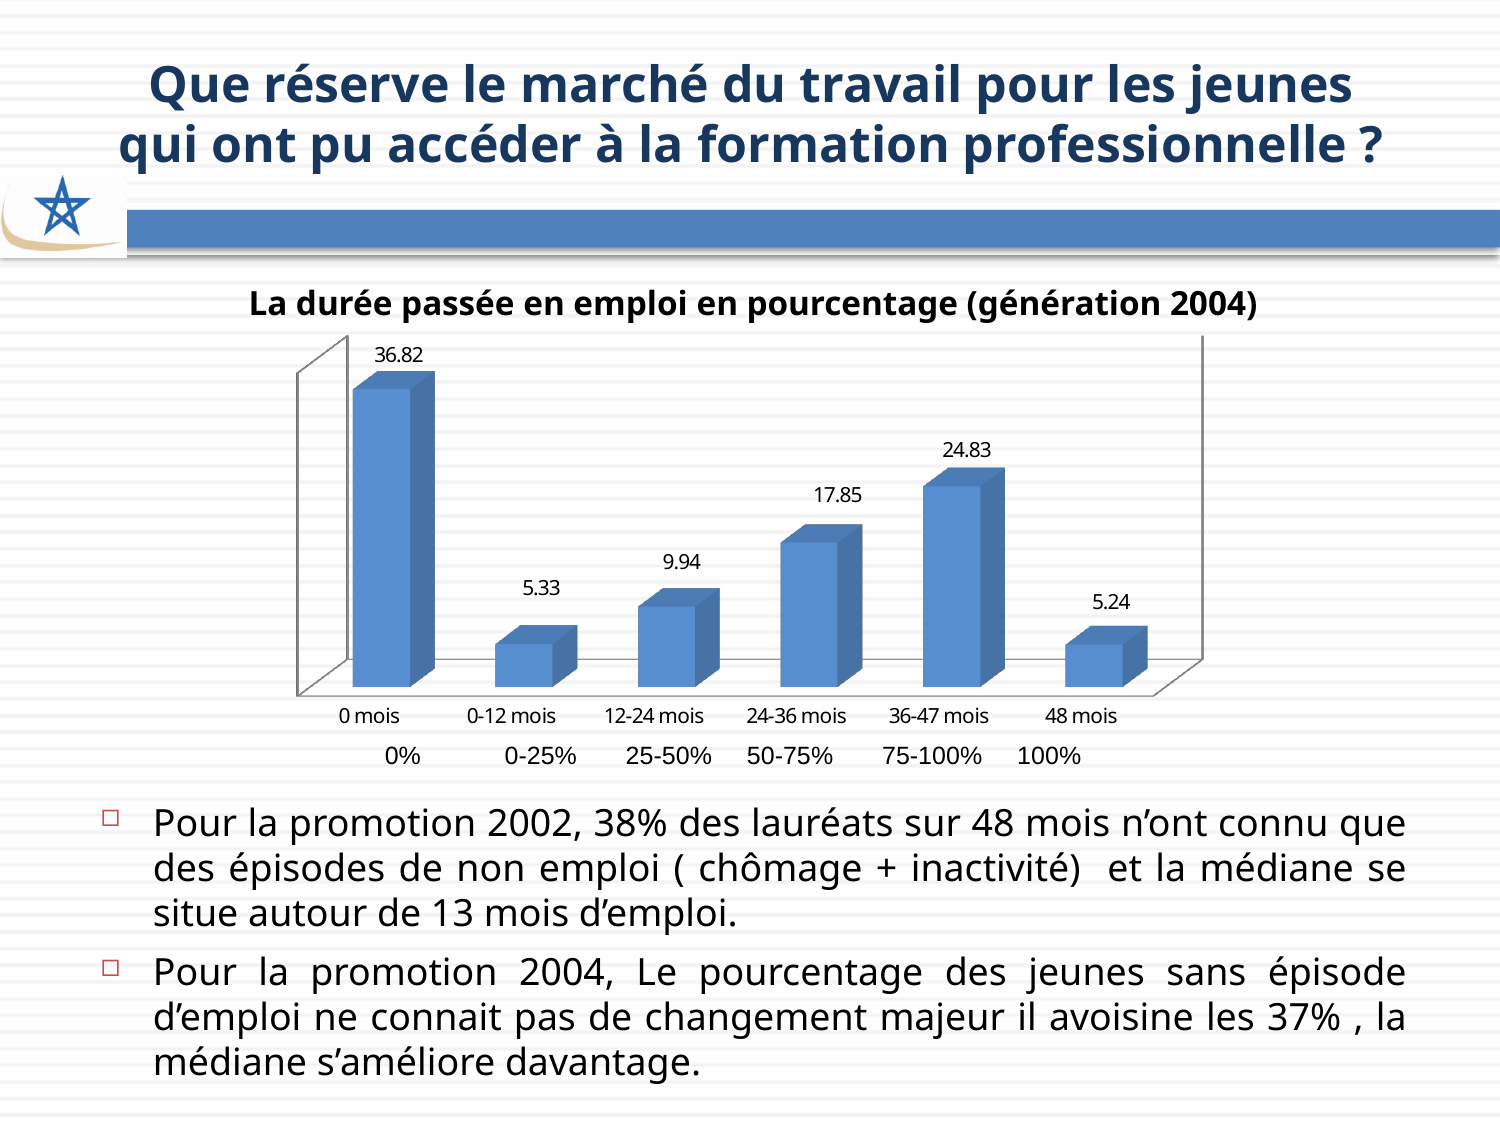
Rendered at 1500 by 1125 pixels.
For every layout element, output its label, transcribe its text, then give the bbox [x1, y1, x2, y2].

chart [277, 325, 1223, 740]
text_box La durée passée en emploi en pourcentage (génération 2004) [211, 274, 1297, 330]
list Pour la promotion 2002, 38% des lauréats sur 48 mois n’ont connu que des épisodes de non emploi ( chômage + inactivité) et la médiane se situe autour de 13 mois d’emploi. Pour la promotion 2004, Le pourcentage des jeunes sans épisode d’emploi ne connait pas de changement majeur il avoisine les 37% , la médiane s’améliore davantage. [85, 791, 1424, 1125]
text_box Que réserve le marché du travail pour les jeunes qui ont pu accéder à la formation professionnelle ? [88, 30, 1415, 194]
picture [0, 175, 127, 258]
text_box 0% 0-25% 25-50% 50-75% 75-100% 100% [349, 749, 1099, 777]
